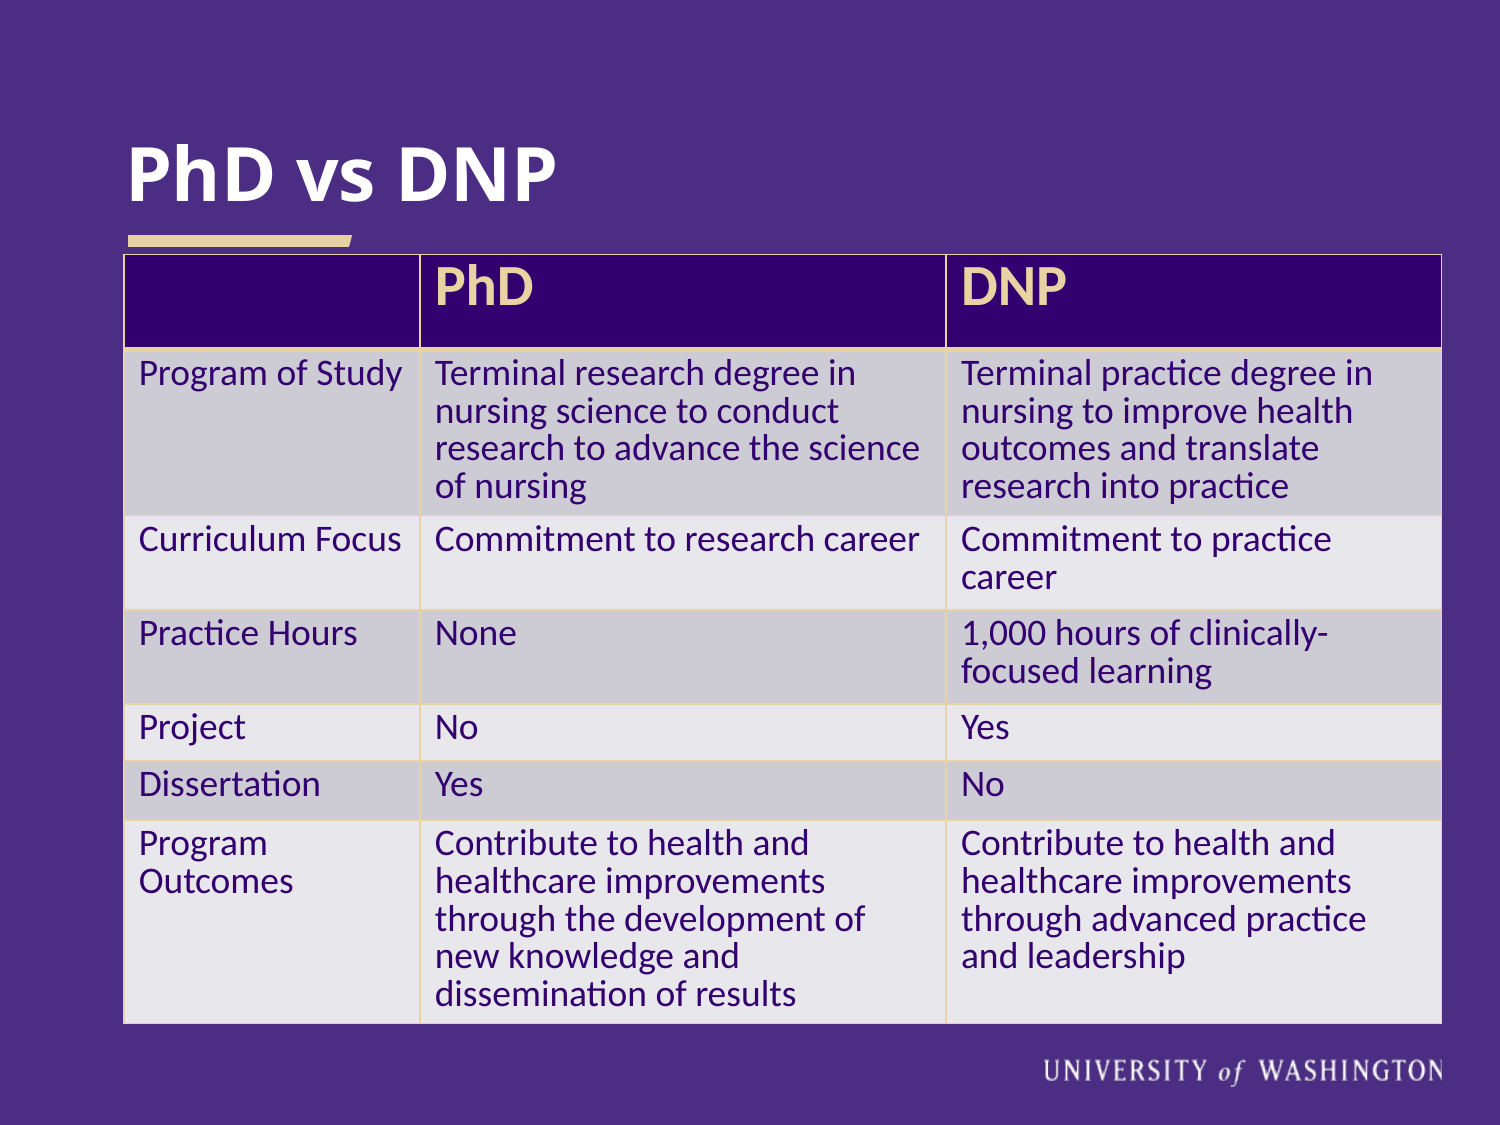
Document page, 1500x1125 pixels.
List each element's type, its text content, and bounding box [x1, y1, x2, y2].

table_cell Program of Study [125, 352, 419, 515]
table_header [125, 255, 419, 347]
table_cell Program Outcomes [125, 821, 419, 1023]
table_cell No [947, 762, 1441, 819]
table_cell Dissertation [125, 762, 419, 819]
table_cell Contribute to health and healthcare improvements through the development of new knowledge and dissemination of results [421, 821, 945, 1023]
table_cell Contribute to health and healthcare improvements through advanced practice and leadership [947, 821, 1441, 1023]
table_cell Terminal practice degree in nursing to improve health outcomes and translate research into practice [947, 352, 1441, 515]
table_cell Yes [421, 762, 945, 819]
table_cell 1,000 hours of clinically-focused learning [947, 611, 1441, 703]
table_cell Yes [947, 705, 1441, 760]
table_cell None [421, 611, 945, 703]
table_cell Project [125, 705, 419, 760]
picture [128, 235, 352, 247]
table_cell Curriculum Focus [125, 516, 419, 609]
table_cell Commitment to practice career [947, 516, 1441, 609]
table_header DNP [947, 255, 1441, 347]
title PhD vs DNP [110, 60, 1442, 224]
table_cell Commitment to research career [421, 516, 945, 609]
table_cell Practice Hours [125, 611, 419, 703]
table_cell Terminal research degree in nursing science to conduct research to advance the science of nursing [421, 352, 945, 515]
table_cell No [421, 705, 945, 760]
table_header PhD [421, 255, 945, 347]
